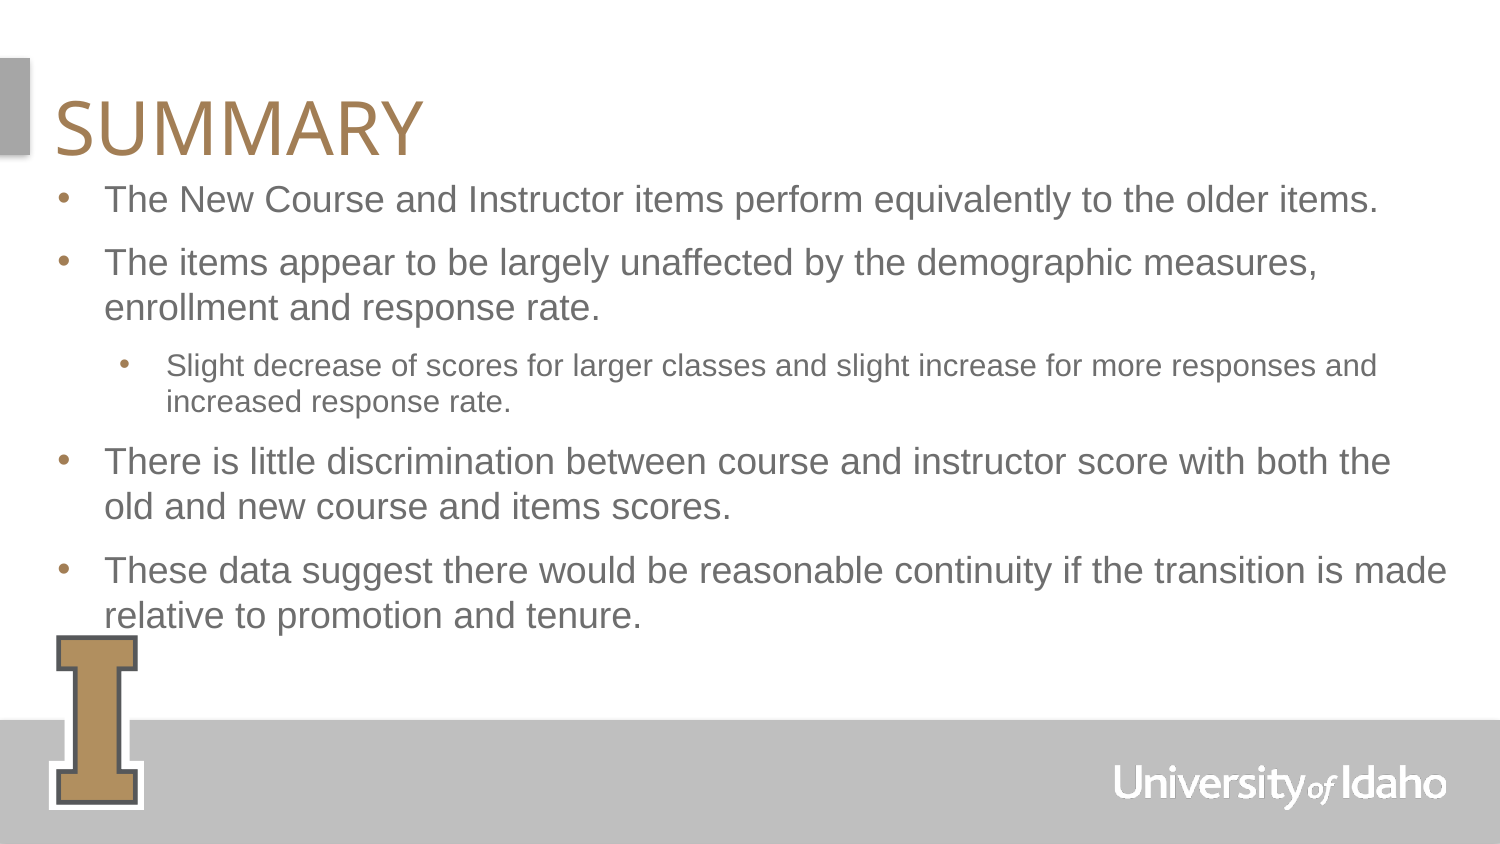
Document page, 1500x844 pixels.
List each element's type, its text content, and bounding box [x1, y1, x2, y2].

title Summary [54, 80, 1405, 175]
list The New Course and Instructor items perform equivalently to the older items. The items appear to be largely unaffected by the demographic measures, enrollment and response rate. Slight decrease of scores for larger classes and slight increase for more responses and increased response rate. There is little discrimination between course and instructor score with both the old and new course and items scores. These data suggest there would be reasonable continuity if the transition is made relative to promotion and tenure. [57, 174, 1448, 655]
